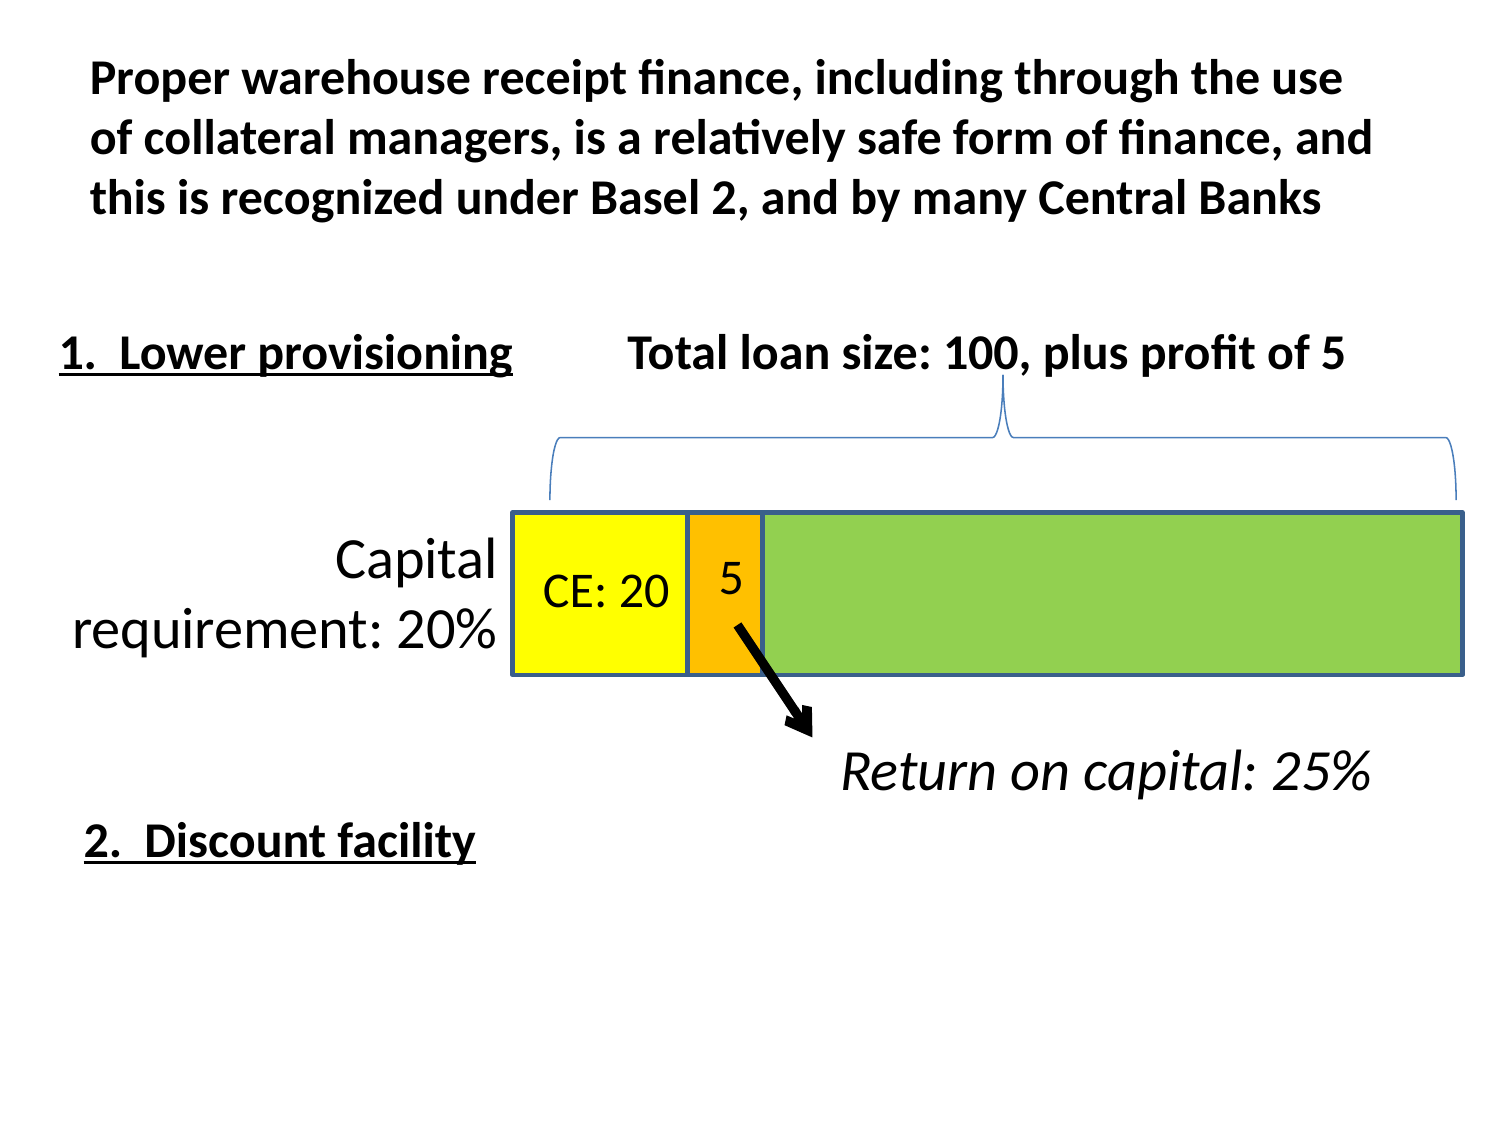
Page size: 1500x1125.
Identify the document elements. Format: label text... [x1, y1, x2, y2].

text_box Proper warehouse receipt finance, including through the use of collateral managers, is a relatively safe form of finance, and this is recognized under Basel 2, and by many Central Banks [75, 37, 1400, 233]
text_box Total loan size: 100, plus profit of 5 [612, 312, 1463, 388]
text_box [737, 624, 813, 738]
text_box 5 [687, 537, 775, 613]
text_box [685, 510, 760, 549]
text_box [685, 613, 760, 677]
text_box [760, 510, 1465, 677]
text_box [549, 388, 1457, 501]
text_box [510, 510, 685, 549]
text_box Return on capital: 25% [600, 725, 1388, 810]
text_box Capital requirement: 20% [49, 512, 513, 668]
text_box [510, 625, 685, 677]
text_box 2. Discount facility [68, 799, 569, 875]
text_box 1. Lower provisioning [43, 312, 544, 388]
text_box CE: 20 [499, 549, 713, 625]
